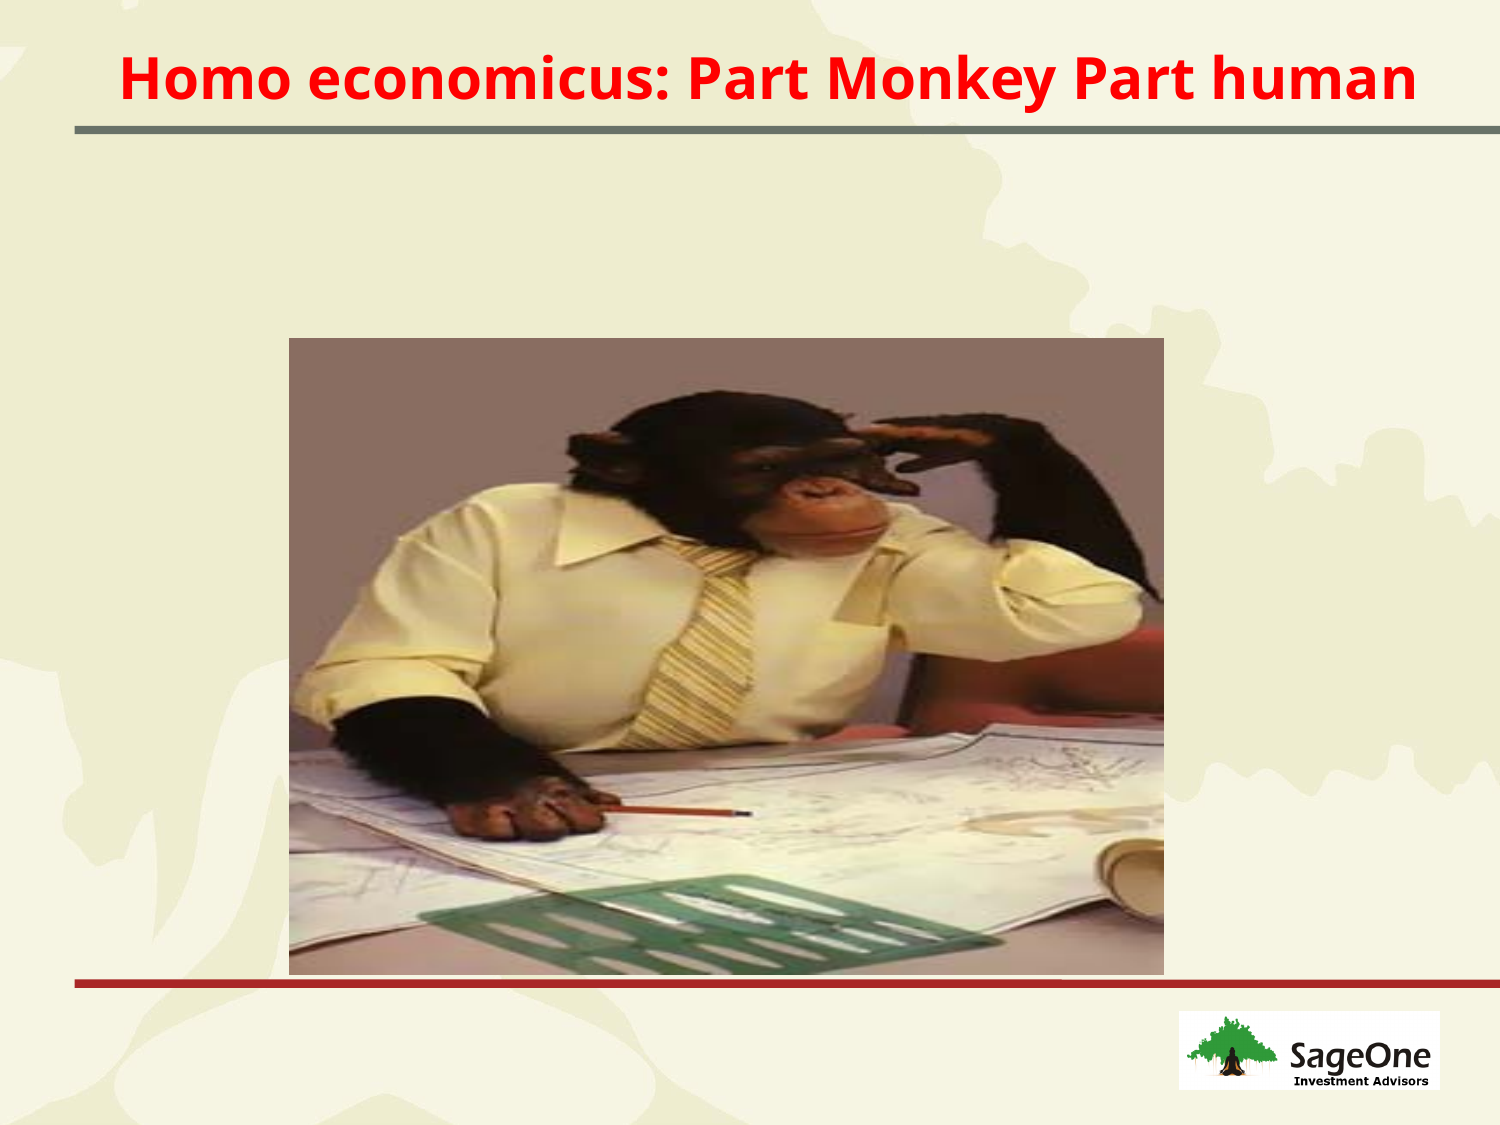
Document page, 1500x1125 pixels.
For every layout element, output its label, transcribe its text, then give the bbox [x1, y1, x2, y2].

picture [0, 0, 1500, 1125]
title Homo economicus: Part Monkey Part human [93, 54, 1445, 120]
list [288, 337, 1164, 975]
